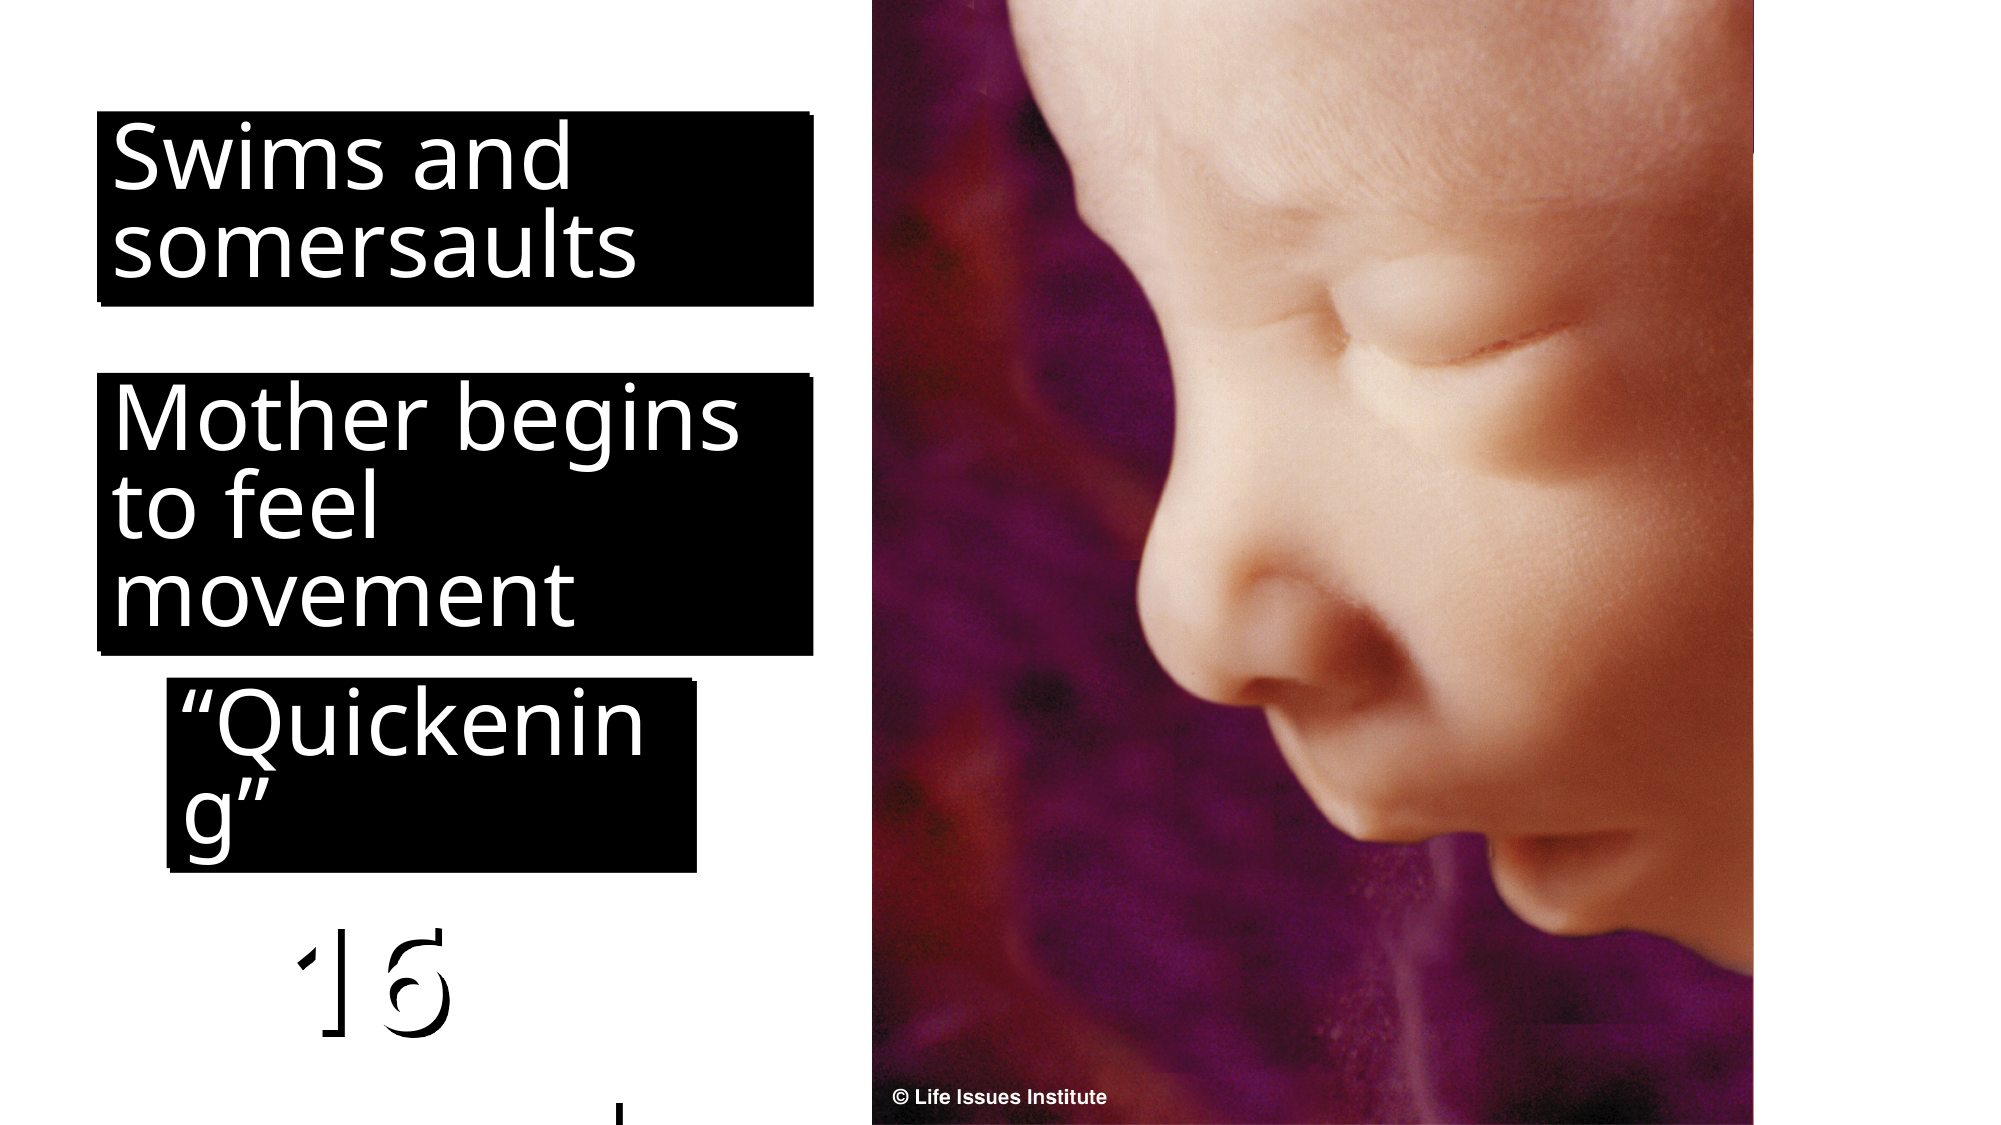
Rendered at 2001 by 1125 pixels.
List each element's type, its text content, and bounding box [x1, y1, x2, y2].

text_box Mother begins to feel movement [97, 372, 810, 652]
text_box “Quickening” [166, 677, 693, 869]
text_box 16 weeks [261, 873, 872, 1125]
picture [872, 0, 1754, 1125]
text_box Swims and somersaults [97, 111, 810, 303]
